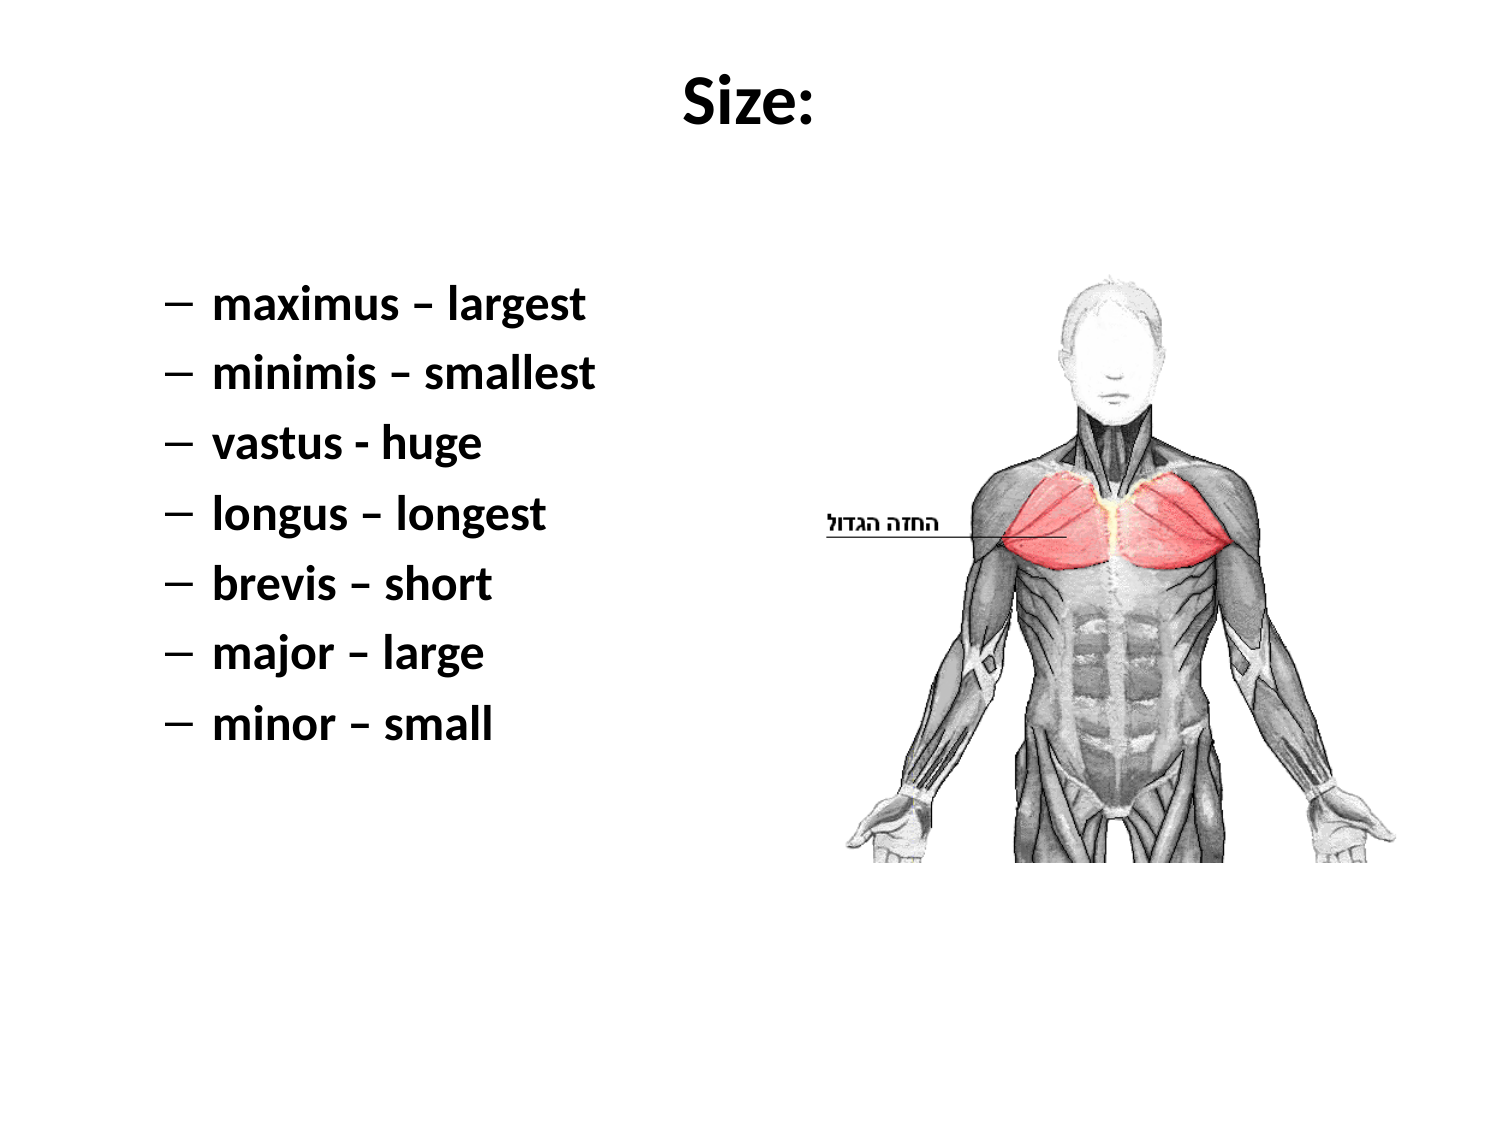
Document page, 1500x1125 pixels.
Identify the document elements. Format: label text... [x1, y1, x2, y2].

title Size: [75, 45, 1425, 233]
list maximus – largest minimis – smallest vastus - huge longus – longest brevis – short major – large minor – small [75, 262, 1425, 1005]
picture [812, 249, 1426, 863]
